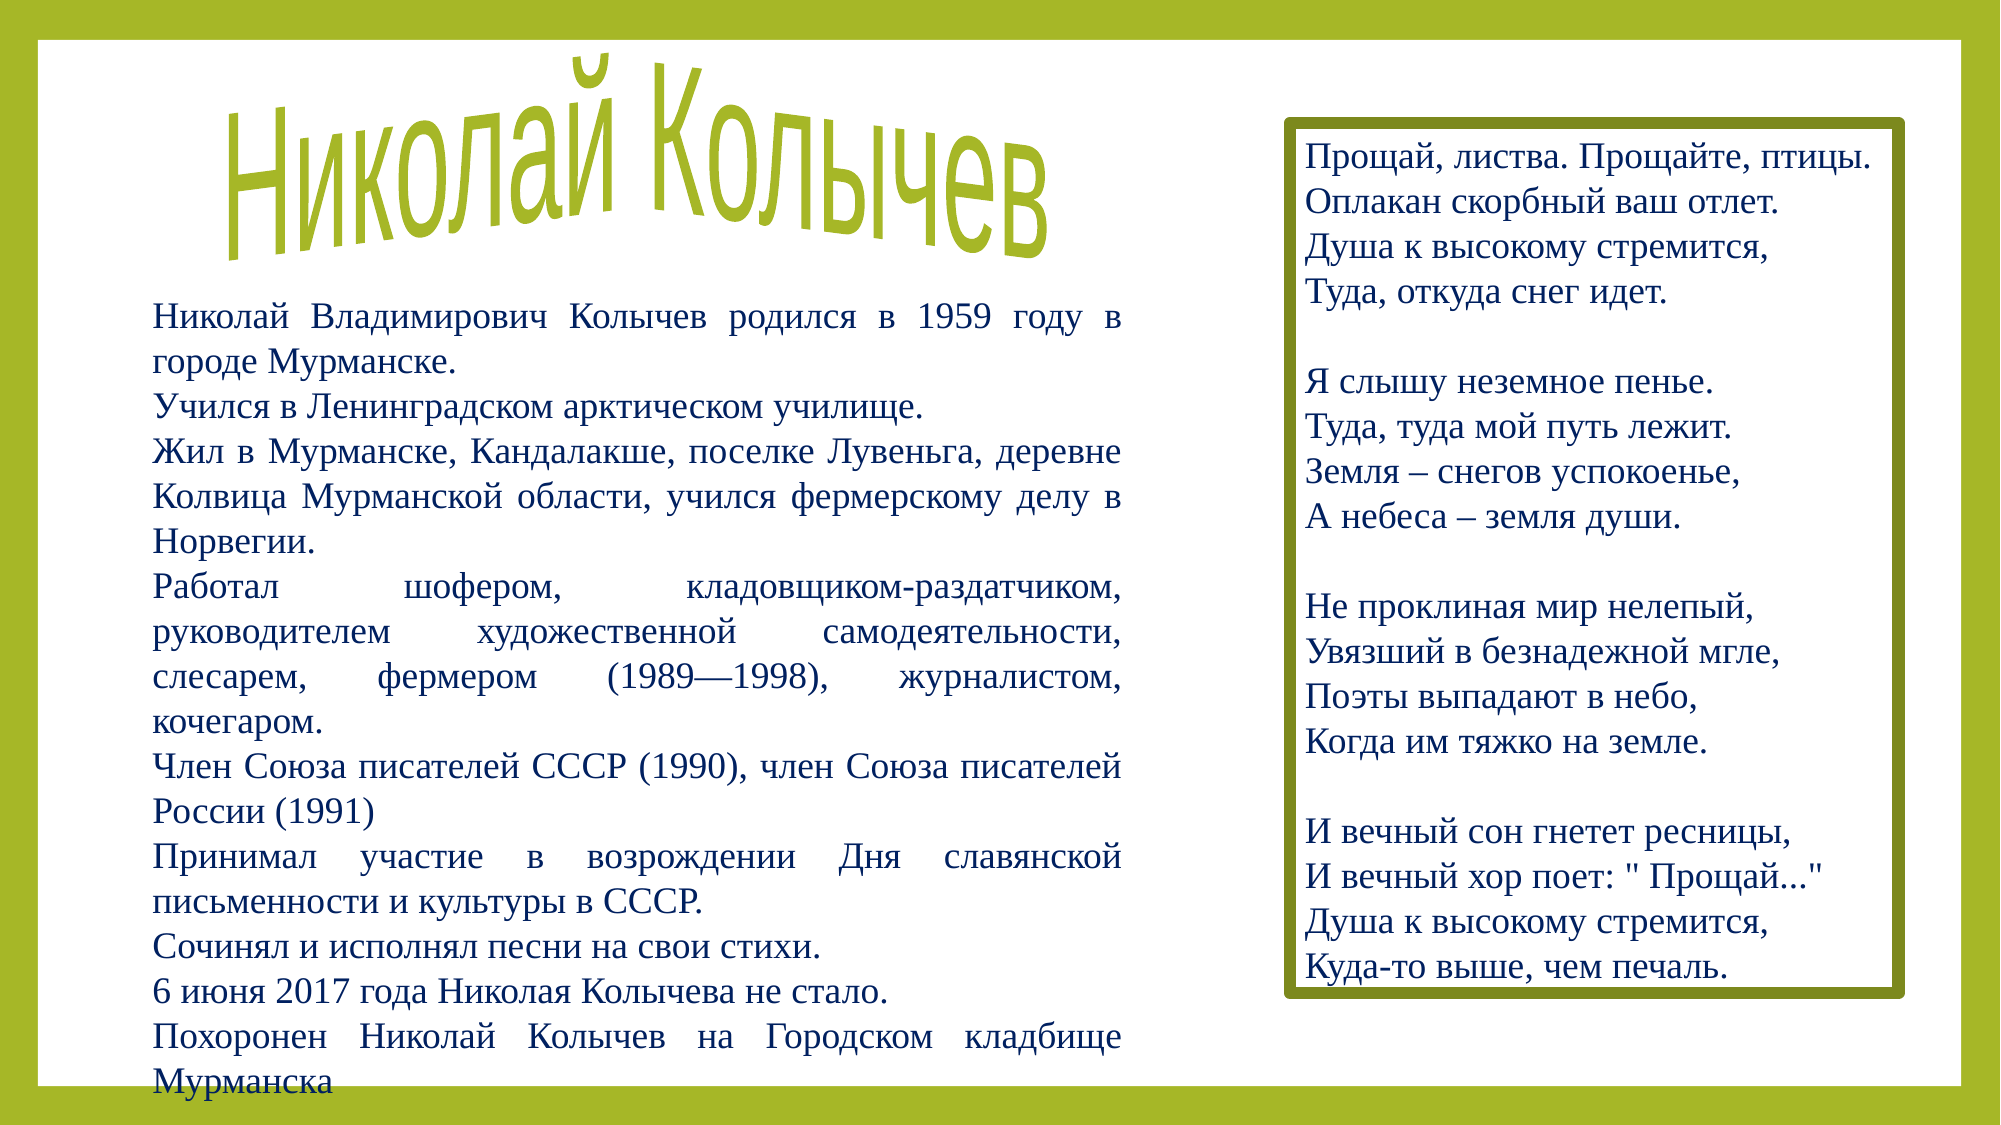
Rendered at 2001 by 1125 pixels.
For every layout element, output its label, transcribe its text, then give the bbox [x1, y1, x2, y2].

text_box Прощай, листва. Прощайте, птицы. Оплакан скорбный ваш отлет. Душа к высокому стремится, Туда, откуда снег идет. Я слышу неземное пенье. Туда, туда мой путь лежит. Земля – снегов успокоенье, А небеса – земля души. Не проклиная мир нелепый, Увязший в безнадежной мгле, Поэты выпадают в небо, Когда им тяжко на земле. И вечный сон гнетет ресницы, И вечный хор поет: " Прощай..." Душа к высокому стремится, Куда-то выше, чем печаль. [1290, 123, 1899, 993]
text_box Николай Владимирович Колычев родился в 1959 году в городе Мурманске. Учился в Ленинградском арктическом училище. Жил в Мурманске, Кандалакше, поселке Лувеньга, деревне Колвица Мурманской области, учился фермерскому делу в Норвегии. Работал шофером, кладовщиком-раздатчиком, руководителем художественной самодеятельности, слесарем, фермером (1989—1998), журналистом, кочегаром. Член Союза писателей СССР (1990), член Союза писателей России (1991) Принимал участие в возрождении Дня славянской письменности и культуры в СССР. Сочинял и исполнял песни на свои стихи. 6 июня 2017 года Николая Колычева не стало. Похоронен Николай Колычев на Городском кладбище Мурманска [137, 283, 1138, 1109]
